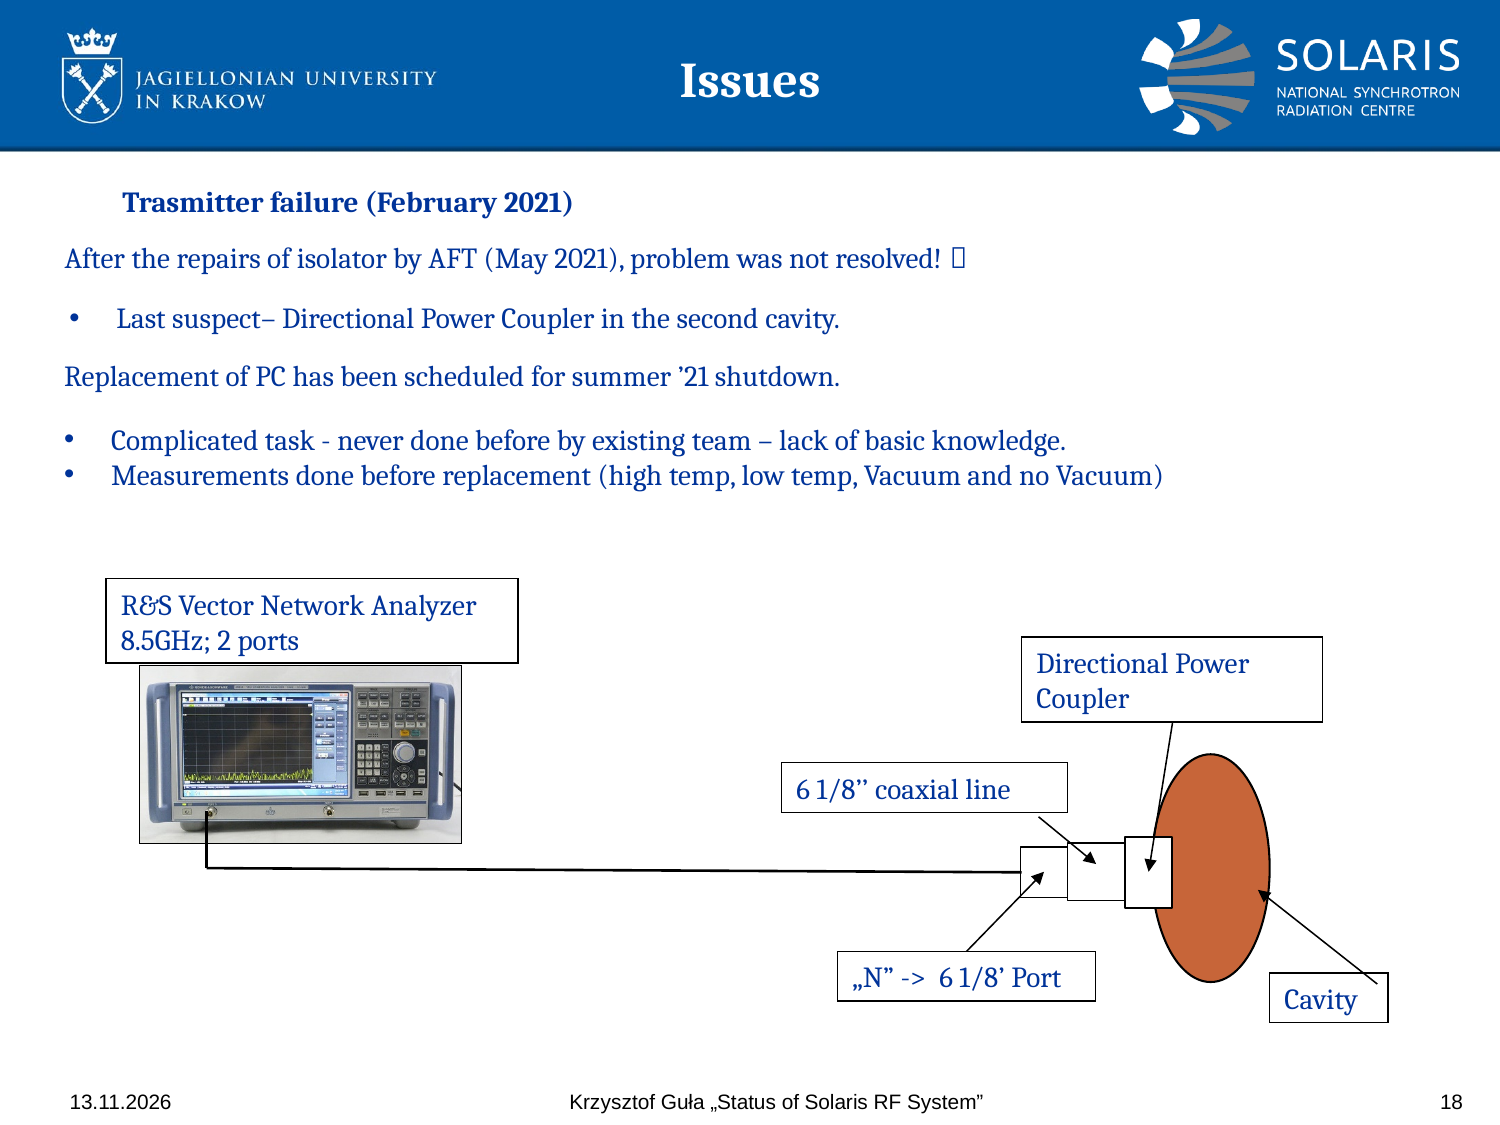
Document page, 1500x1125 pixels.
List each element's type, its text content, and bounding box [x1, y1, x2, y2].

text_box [105, 578, 1389, 1024]
text_box Complicated task - never done before by existing team – lack of basic knowledge. Measurements done before replacement (high temp, low temp, Vacuum and no Vacuum) [49, 413, 1456, 499]
slide_number 18 [1128, 1081, 1478, 1124]
footer Krzysztof Guła „Status of Solaris RF System” [457, 1081, 1096, 1125]
text_box Issues [425, 39, 1075, 115]
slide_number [54, 1081, 405, 1124]
text_box Trasmitter failure (February 2021) [107, 175, 632, 231]
text_box After the repairs of isolator by AFT (May 2021), problem was not resolved!  [49, 231, 1290, 282]
text_box Replacement of PC has been scheduled for summer ’21 shutdown. [49, 350, 1300, 400]
text_box Last suspect– Directional Power Coupler in the second cavity. [54, 292, 1096, 342]
picture [0, 0, 1500, 1125]
